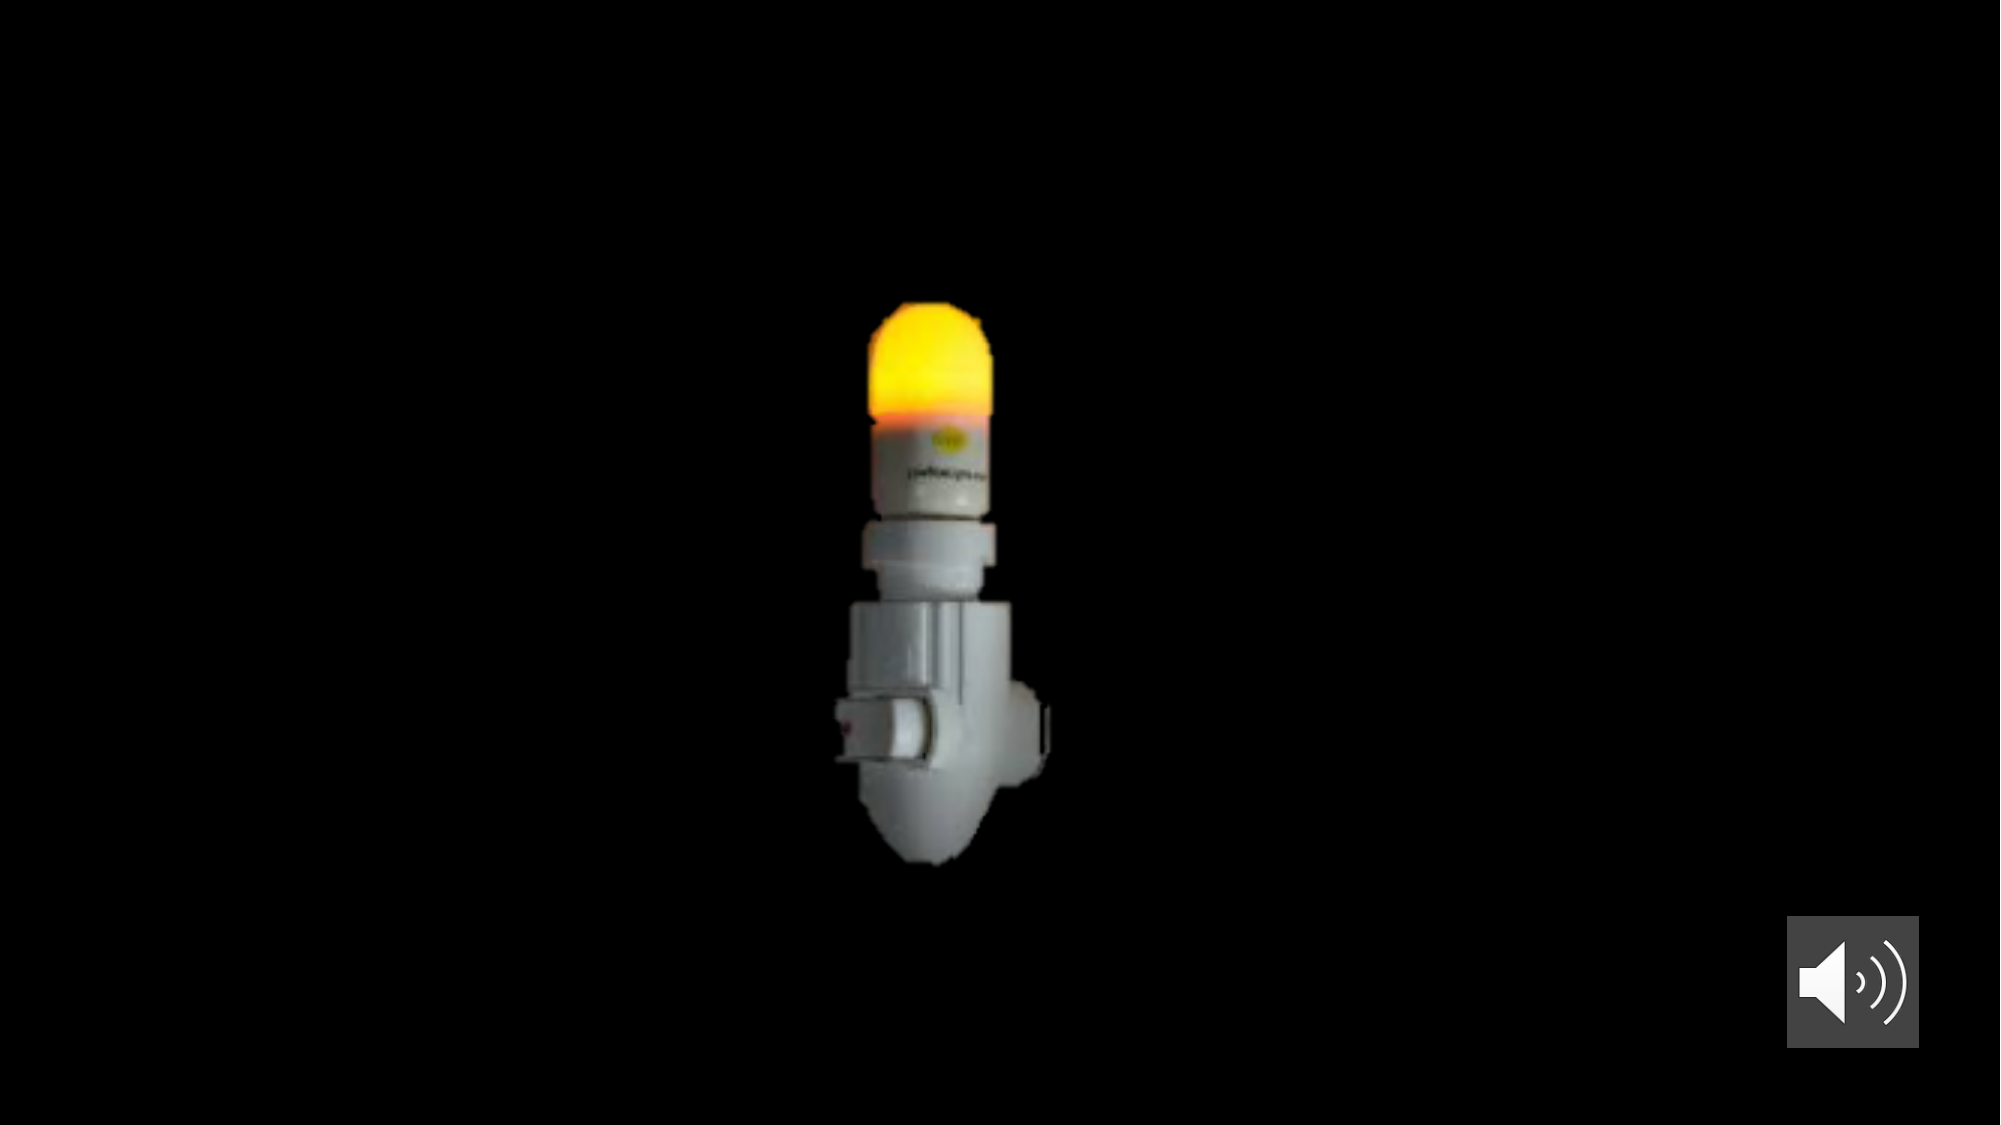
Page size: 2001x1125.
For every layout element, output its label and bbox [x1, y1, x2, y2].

picture [595, 223, 1274, 902]
picture [1786, 915, 1920, 1049]
